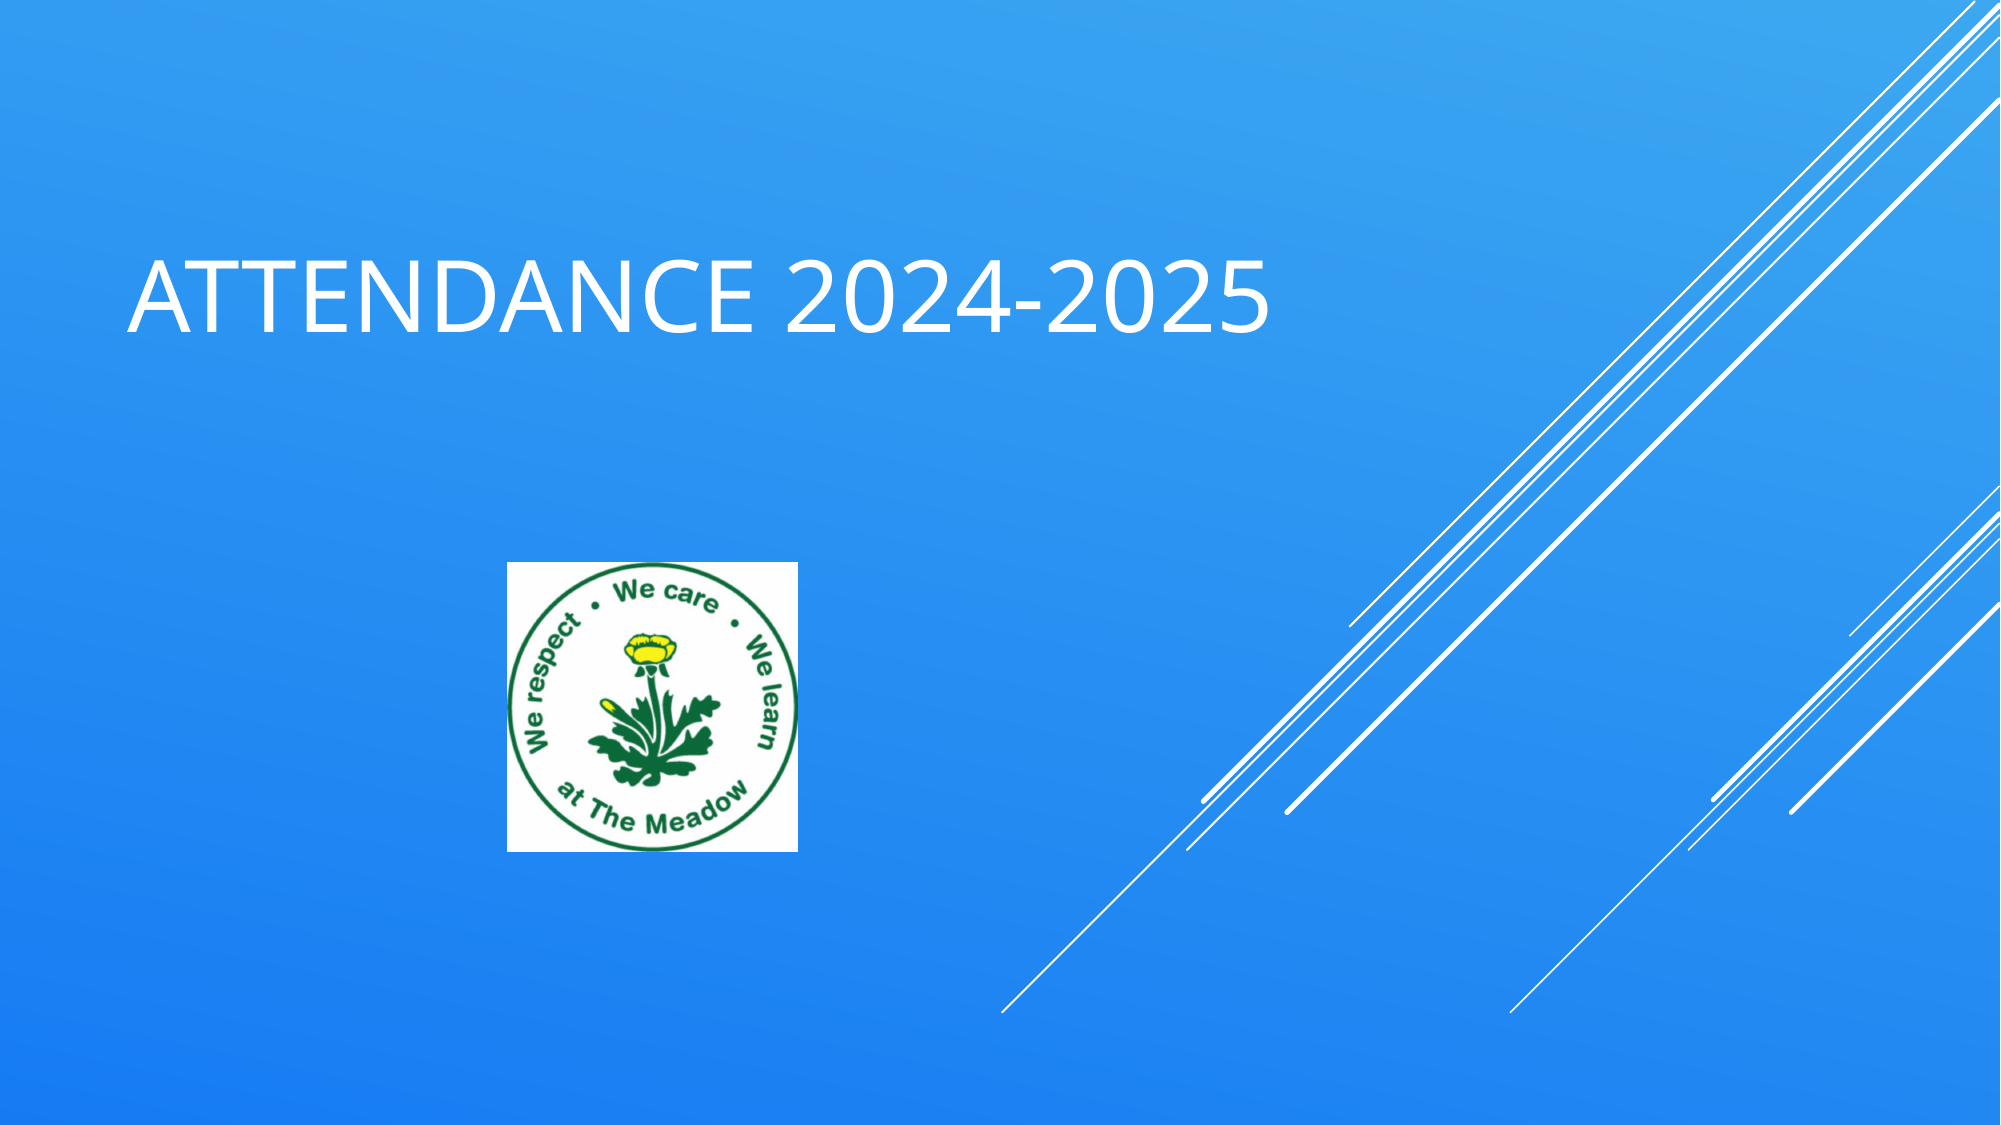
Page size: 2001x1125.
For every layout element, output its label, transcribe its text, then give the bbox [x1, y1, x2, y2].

title Attendance 2024-2025 [112, 112, 1681, 600]
picture [507, 562, 798, 853]
